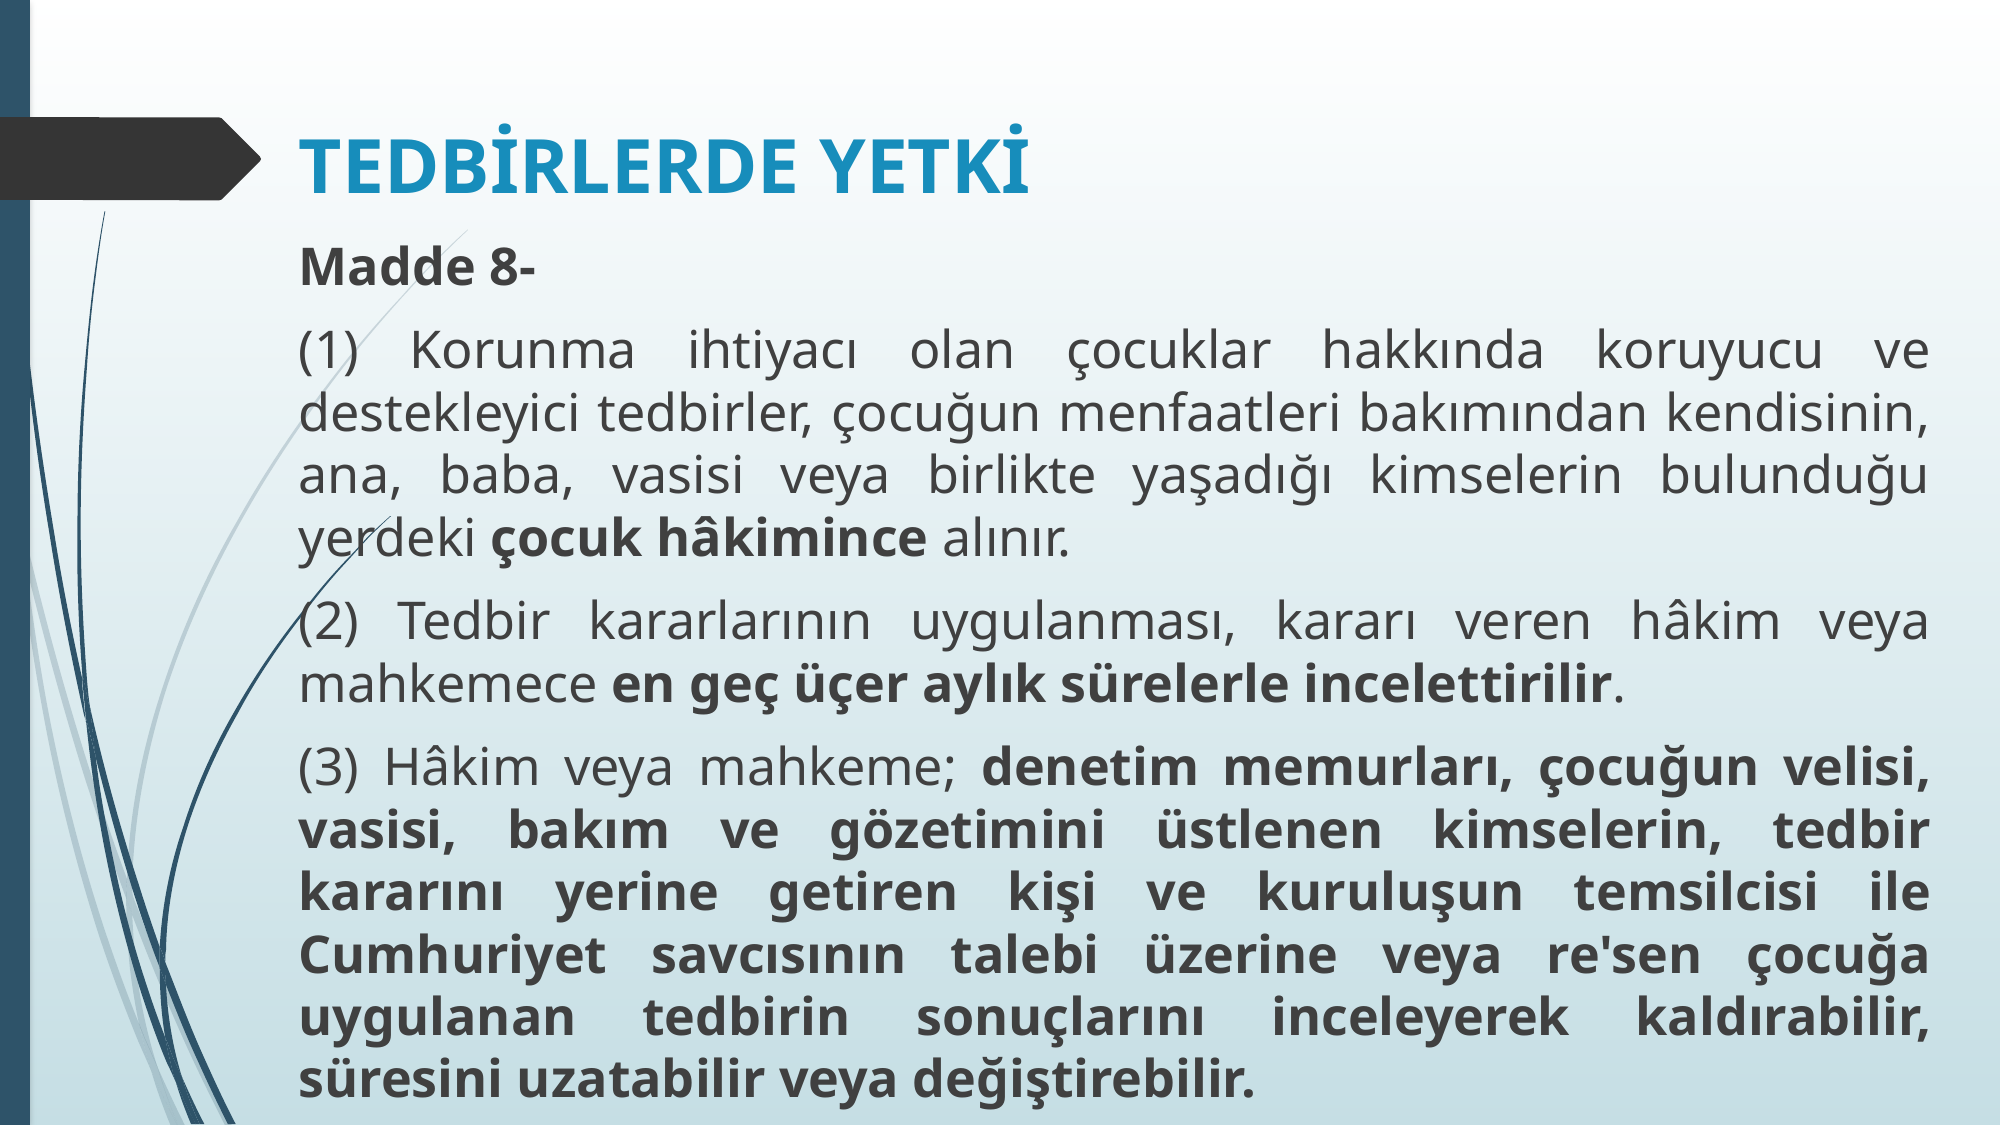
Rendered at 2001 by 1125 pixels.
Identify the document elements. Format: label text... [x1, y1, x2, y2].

title TEDBİRLERDE YETKİ [283, 110, 1863, 226]
list Madde 8- (1) Korunma ihtiyacı olan çocuklar hakkında koruyucu ve destekleyici tedbirler, çocuğun menfaatleri bakımından kendisinin, ana, baba, vasisi veya birlikte yaşadığı kimselerin bulunduğu yerdeki çocuk hâkimince alınır. (2) Tedbir kararlarının uygulanması, kararı veren hâkim veya mahkemece en geç üçer aylık sürelerle incelettirilir. (3) Hâkim veya mahkeme; denetim memurları, çocuğun velisi, vasisi, bakım ve gözetimini üstlenen kimselerin, tedbir kararını yerine getiren kişi ve kuruluşun temsilcisi ile Cumhuriyet savcısının talebi üzerine veya re'sen çocuğa uygulanan tedbirin sonuçlarını inceleyerek kaldırabilir, süresini uzatabilir veya değiştirebilir. [283, 226, 1947, 1075]
